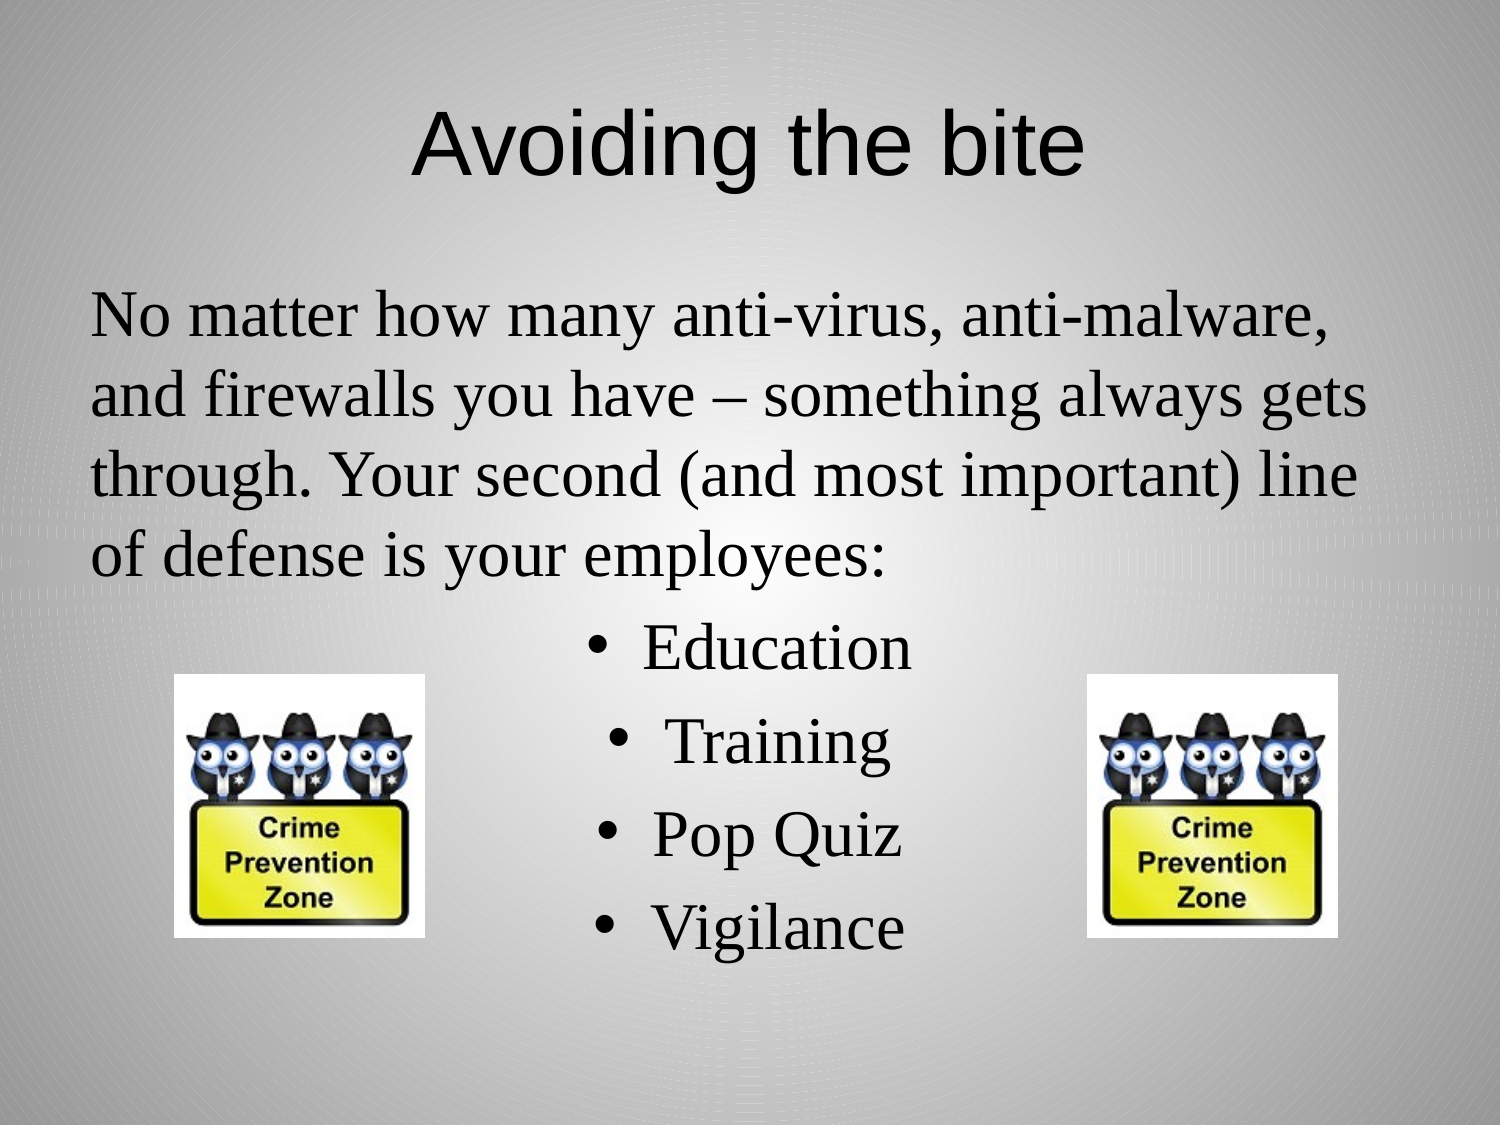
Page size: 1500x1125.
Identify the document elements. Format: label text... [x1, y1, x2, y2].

title Avoiding the bite [75, 45, 1425, 233]
list No matter how many anti-virus, anti-malware, and firewalls you have – something always gets through. Your second (and most important) line of defense is your employees: Education Training Pop Quiz Vigilance [75, 262, 1425, 1005]
picture [174, 674, 426, 938]
picture [1087, 674, 1338, 938]
